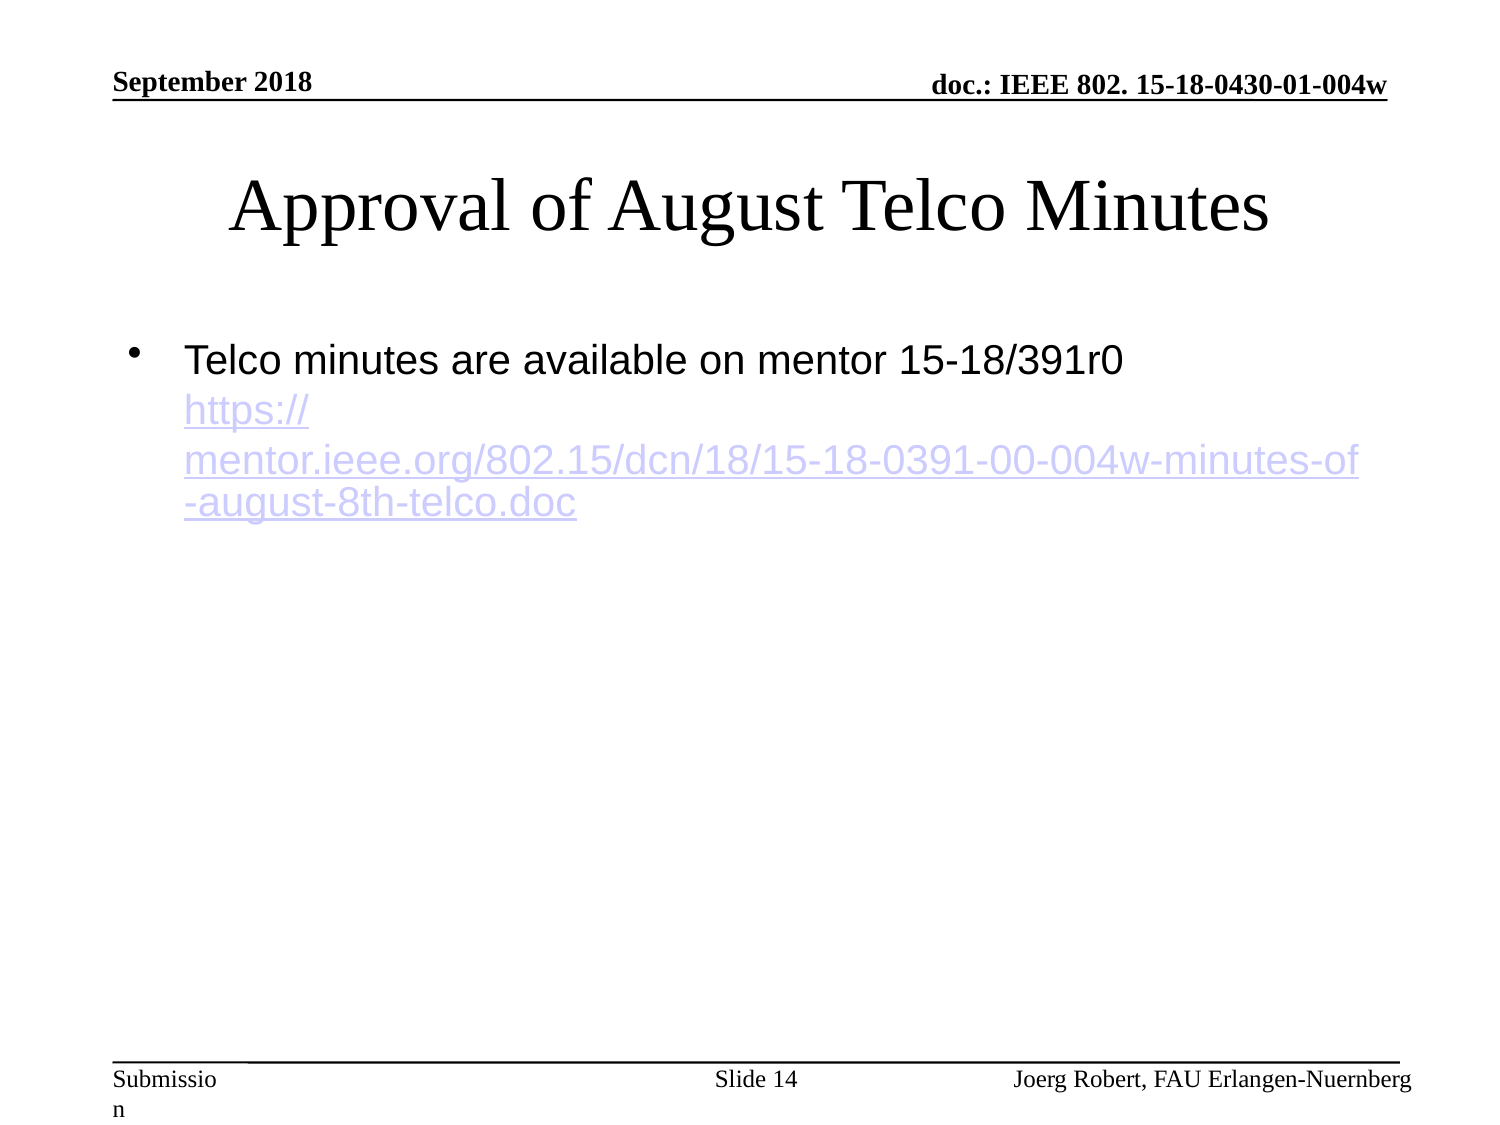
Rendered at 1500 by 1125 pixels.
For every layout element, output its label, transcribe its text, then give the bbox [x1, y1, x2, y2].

title Approval of August Telco Minutes [112, 112, 1388, 288]
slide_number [112, 62, 375, 98]
list Telco minutes are available on mentor 15-18/391r0 https://mentor.ieee.org/802.15/dcn/18/15-18-0391-00-004w-minutes-of-august-8th-telco.doc [112, 324, 1388, 1000]
slide_number Slide 14 [712, 1062, 800, 1093]
footer Joerg Robert, FAU Erlangen-Nuernberg [900, 1062, 1413, 1093]
